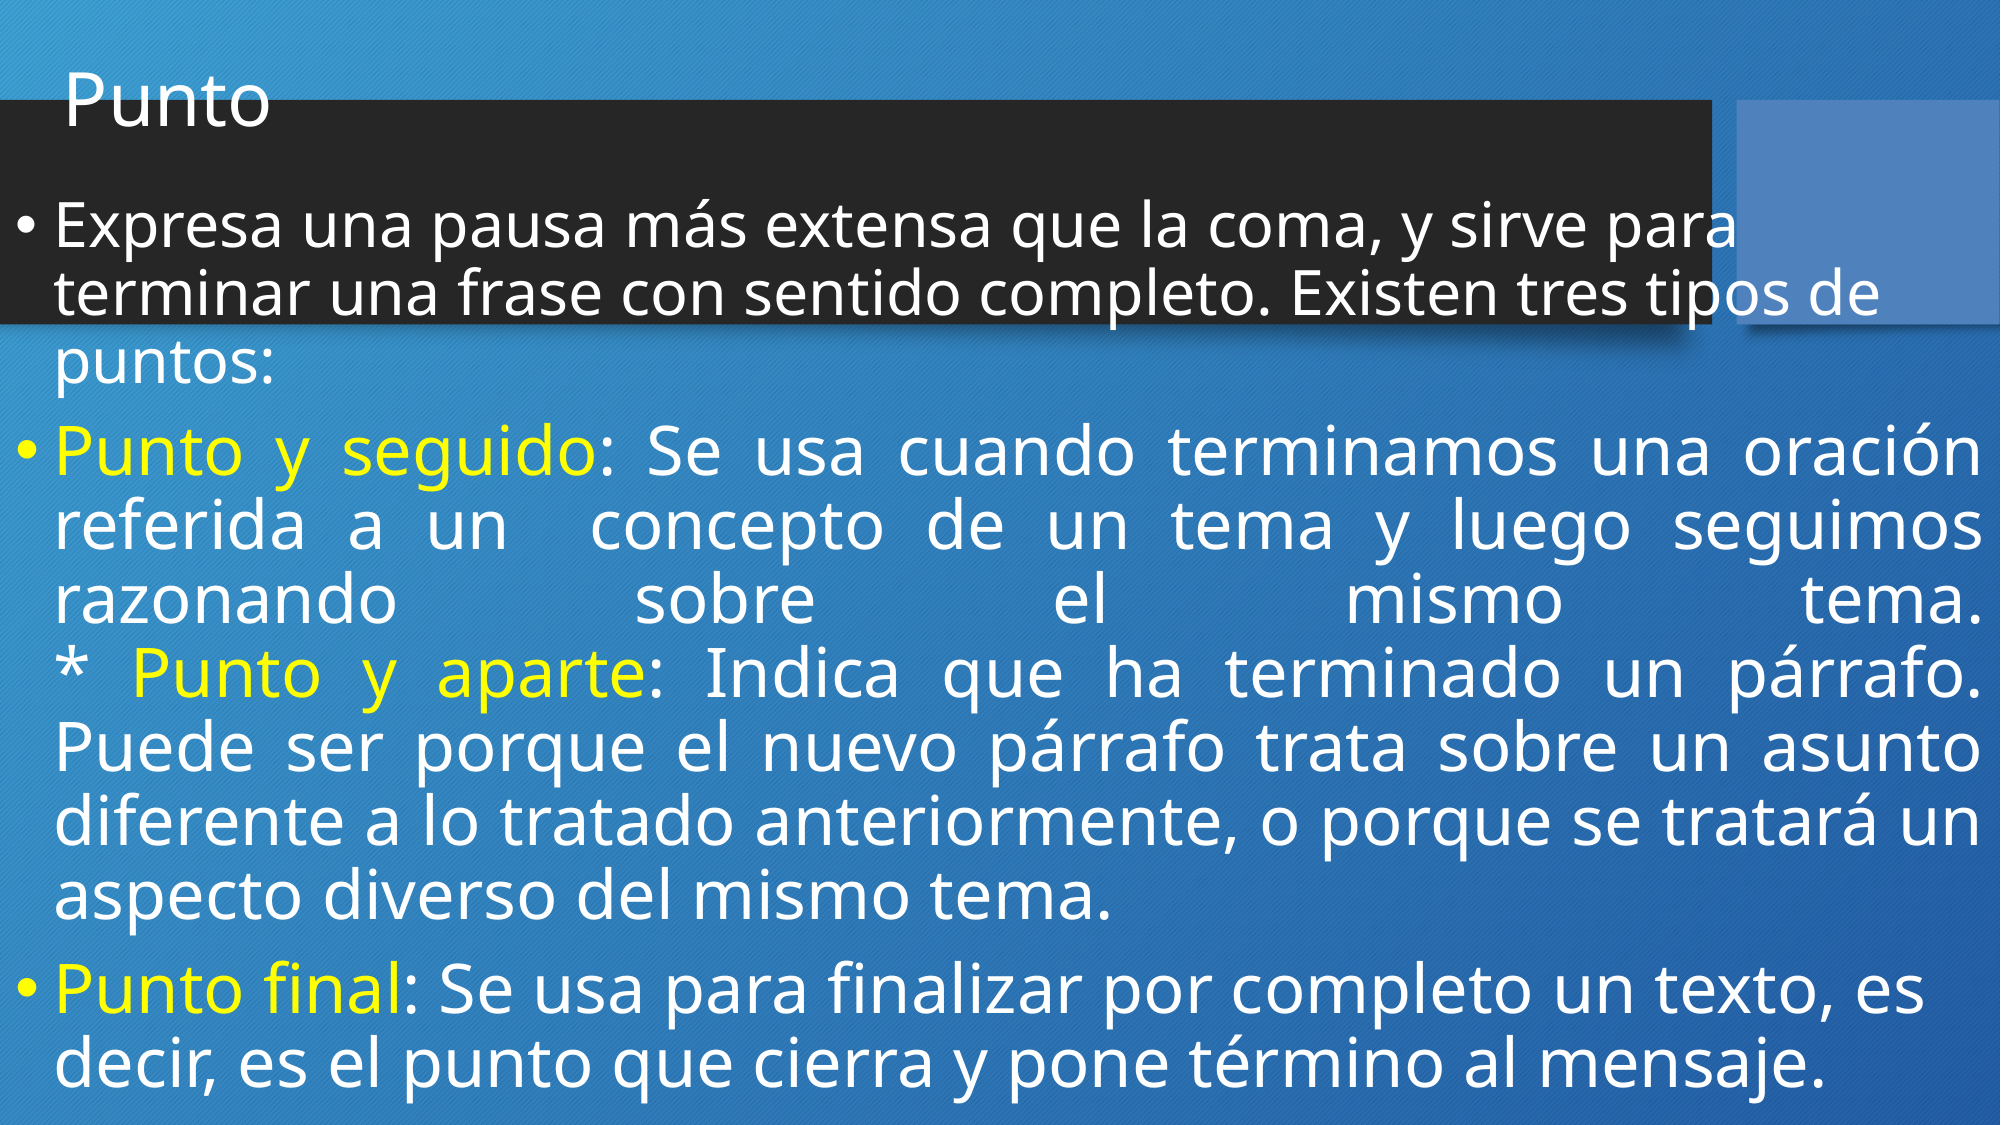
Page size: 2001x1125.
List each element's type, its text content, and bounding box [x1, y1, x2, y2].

title Punto [47, 0, 1689, 186]
list Expresa una pausa más extensa que la coma, y sirve para terminar una frase con sentido completo. Existen tres tipos de puntos: Punto y seguido: Se usa cuando terminamos una oración referida a un concepto de un tema y luego seguimos razonando sobre el mismo tema. * Punto y aparte: Indica que ha terminado un párrafo. Puede ser porque el nuevo párrafo trata sobre un asunto diferente a lo tratado anteriormente, o porque se tratará un aspecto diverso del mismo tema. Punto final: Se usa para finalizar por completo un texto, es decir, es el punto que cierra y pone término al mensaje. [0, 186, 2000, 1125]
